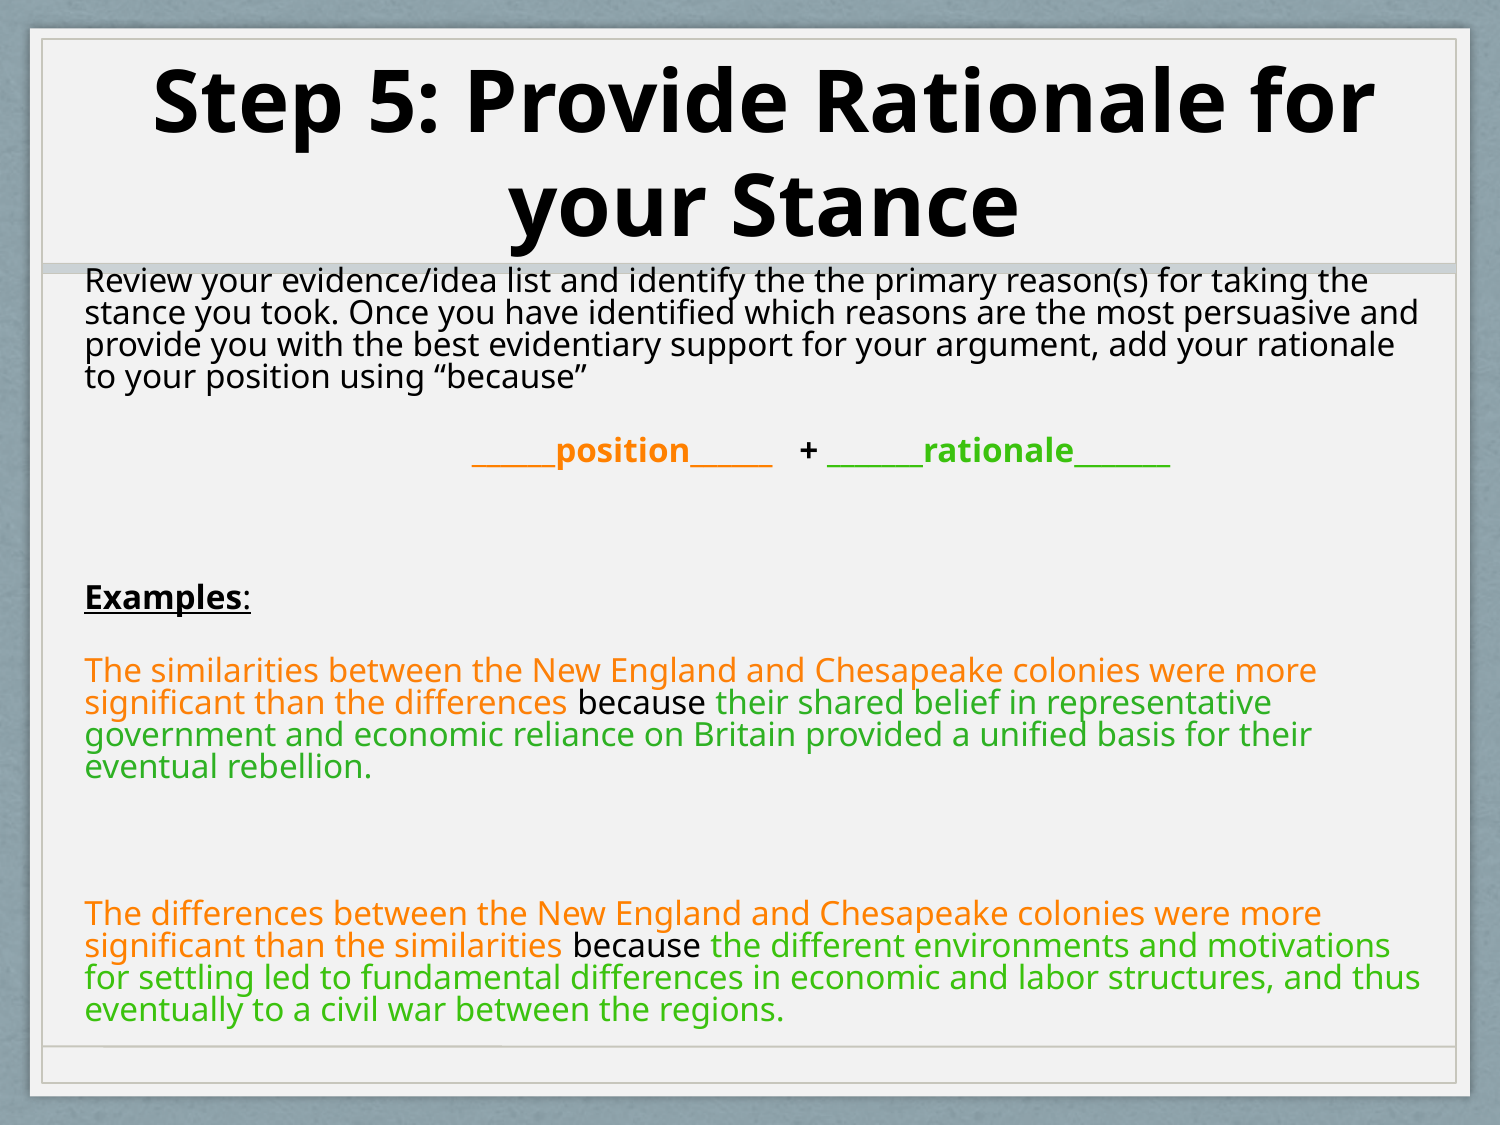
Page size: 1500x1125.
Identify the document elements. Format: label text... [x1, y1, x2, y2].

title Step 5: Provide Rationale for your Stance [126, 39, 1404, 259]
picture [0, 0, 1500, 1125]
list Review your evidence/idea list and identify the the primary reason(s) for taking the stance you took. Once you have identified which reasons are the most persuasive and provide you with the best evidentiary support for your argument, add your rationale to your position using “because” ______position______ + _______rationale_______ Examples: The similarities between the New England and Chesapeake colonies were more significant than the differences because their shared belief in representative government and economic reliance on Britain provided a unified basis for their eventual rebellion. The differences between the New England and Chesapeake colonies were more significant than the similarities because the different environments and motivations for settling led to fundamental differences in economic and labor structures, and thus eventually to a civil war between the regions. [76, 259, 1432, 1040]
